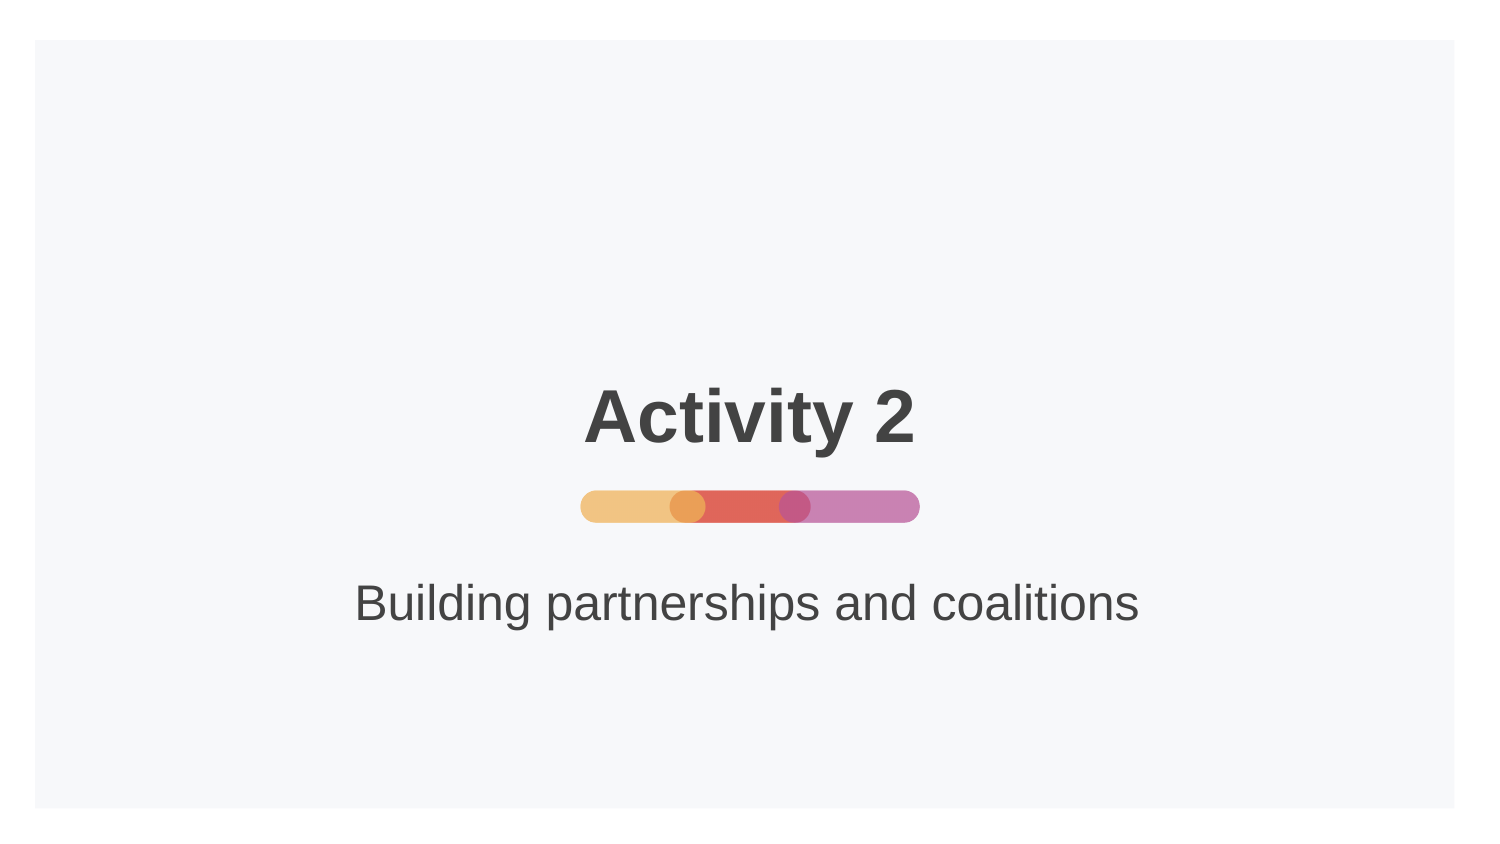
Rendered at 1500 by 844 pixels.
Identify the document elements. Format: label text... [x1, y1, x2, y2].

picture [580, 490, 920, 523]
title Activity 2 [51, 352, 1449, 447]
list Building partnerships and coalitions [104, 546, 1372, 673]
